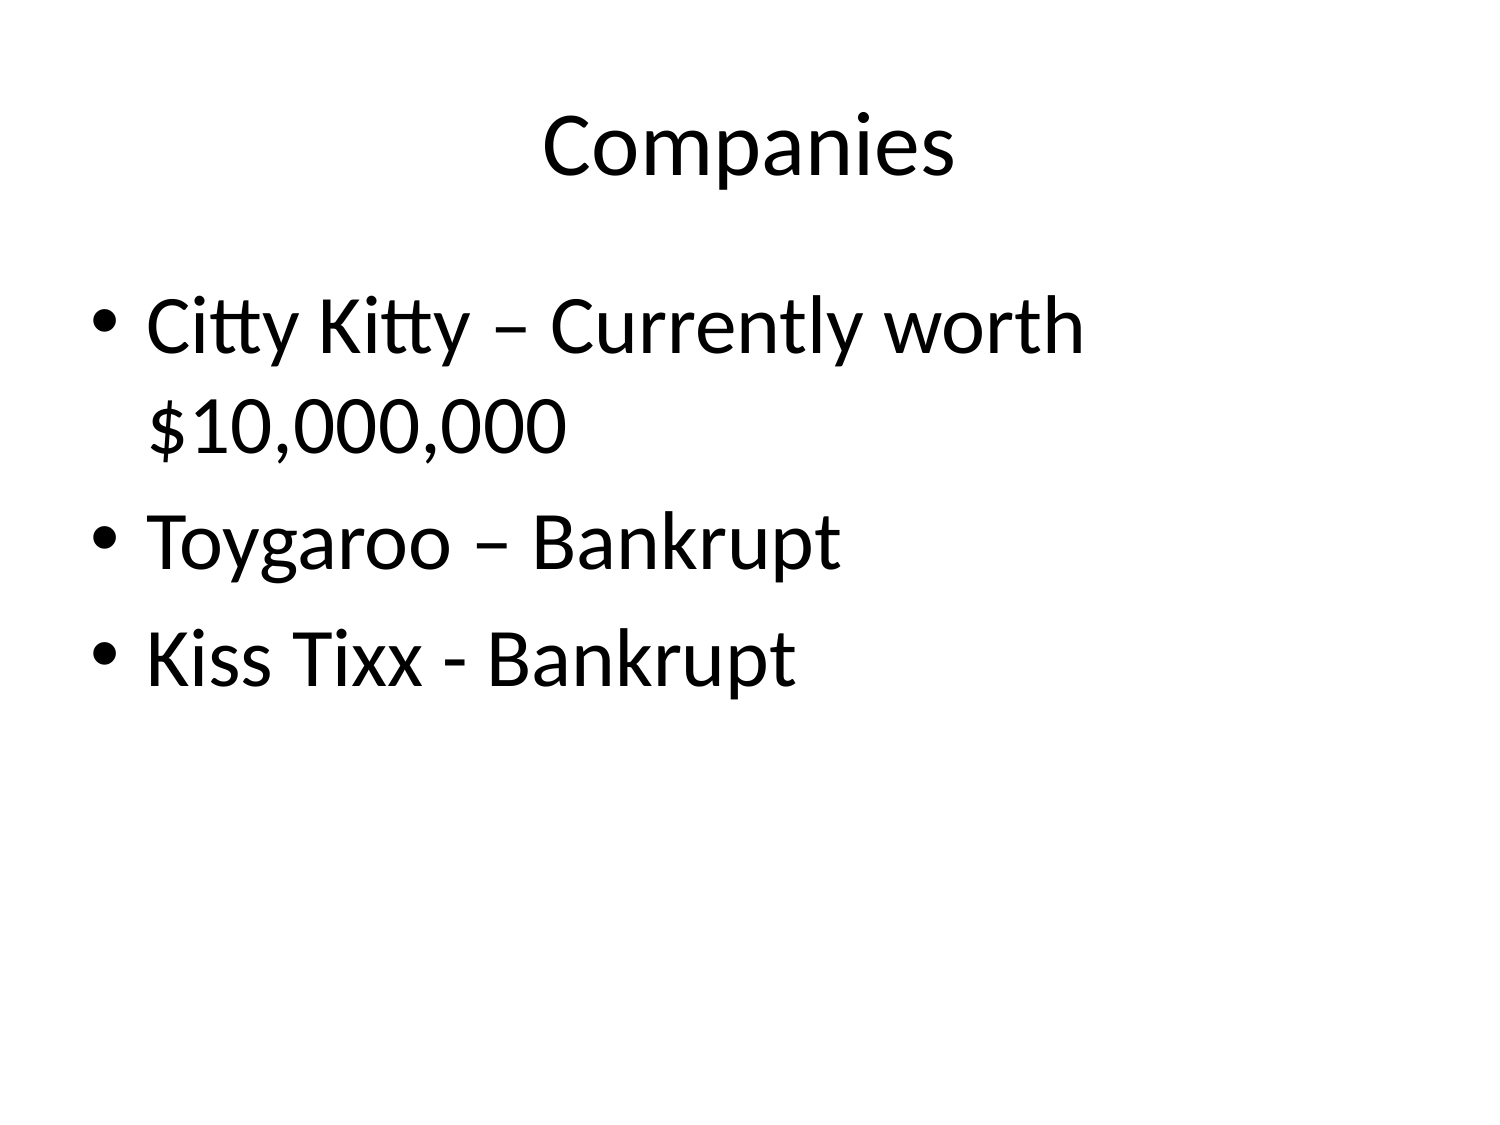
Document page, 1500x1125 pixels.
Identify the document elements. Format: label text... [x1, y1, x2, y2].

title Companies [75, 45, 1425, 233]
list Citty Kitty – Currently worth $10,000,000 Toygaroo – Bankrupt Kiss Tixx - Bankrupt [75, 262, 1425, 1005]
